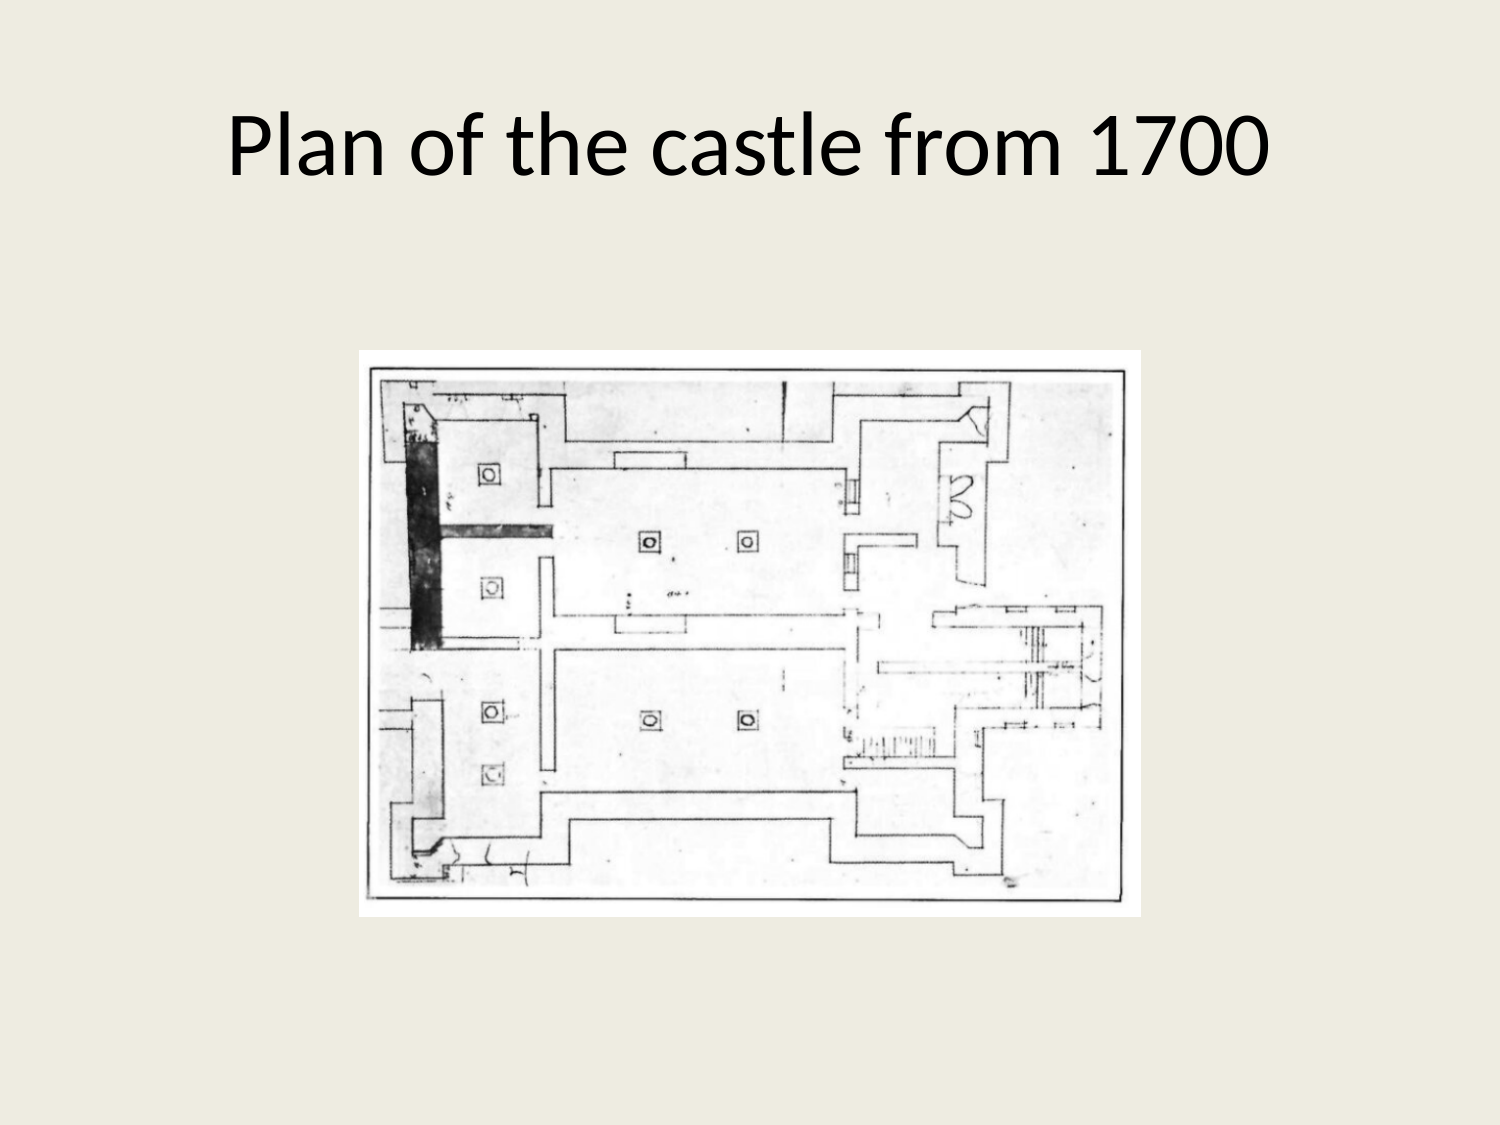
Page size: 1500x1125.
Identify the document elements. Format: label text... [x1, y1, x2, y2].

title Plan of the castle from 1700 [75, 45, 1425, 233]
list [359, 350, 1141, 917]
